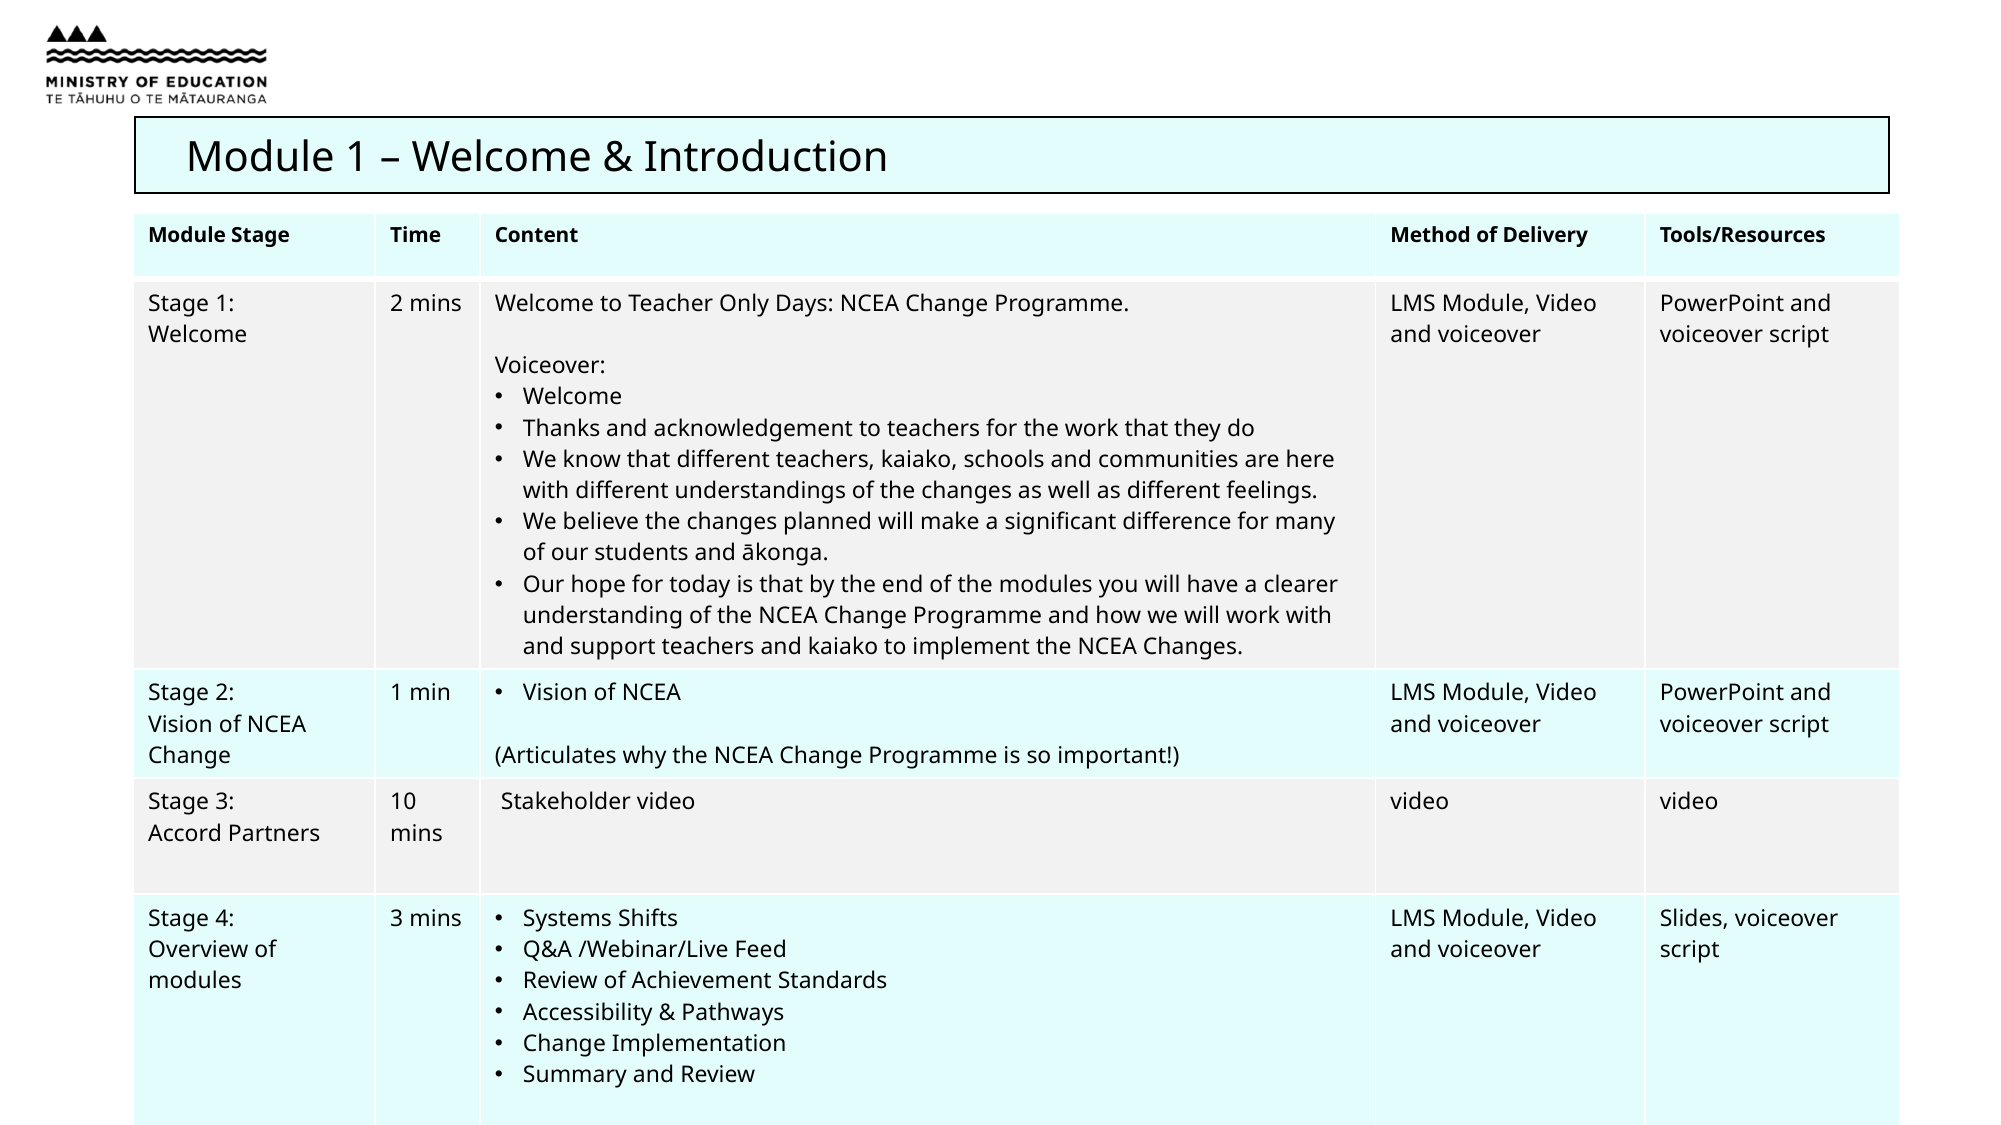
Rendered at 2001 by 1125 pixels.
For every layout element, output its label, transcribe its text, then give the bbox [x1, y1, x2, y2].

table_header Tools/Resources [1646, 214, 1899, 276]
table_cell video [1646, 779, 1899, 893]
table_cell video [1376, 779, 1644, 893]
table_cell Systems Shifts Q&A /Webinar/Live Feed Review of Achievement Standards Accessibility & Pathways Change Implementation Summary and Review (voiceover – short sentence on what each module will cover) [481, 895, 1375, 1125]
table_cell Vision of NCEA (Articulates why the NCEA Change Programme is so important!) [481, 670, 1375, 777]
picture [28, 15, 278, 114]
table_cell Stage 1: Welcome [134, 282, 374, 668]
table_header Time [376, 214, 479, 276]
table_cell PowerPoint and voiceover script [1646, 282, 1899, 668]
table_cell Stage 2: Vision of NCEA Change [134, 670, 374, 777]
table_cell Slides, voiceover script [1646, 895, 1899, 1125]
table_cell LMS Module, Video and voiceover [1376, 670, 1644, 777]
table_header Method of Delivery [1376, 214, 1644, 276]
table_header Module Stage [134, 214, 374, 276]
table_cell LMS Module, Video and voiceover [1376, 895, 1644, 1125]
table_header Content [481, 214, 1375, 276]
text_box [134, 116, 1890, 194]
title Module 1 – Welcome & Introduction [170, 120, 1863, 197]
table_cell 3 mins [376, 895, 479, 1125]
table_cell 1 min [376, 670, 479, 777]
table_cell LMS Module, Video and voiceover [1376, 282, 1644, 668]
table_cell 2 mins [376, 282, 479, 668]
table_cell Stage 4: Overview of modules [134, 895, 374, 1125]
table_cell 10 mins [376, 779, 479, 893]
table_cell Welcome to Teacher Only Days: NCEA Change Programme. Voiceover: Welcome Thanks and acknowledgement to teachers for the work that they do We know that different teachers, kaiako, schools and communities are here with different understandings of the changes as well as different feelings. We believe the changes planned will make a significant difference for many of our students and ākonga. Our hope for today is that by the end of the modules you will have a clearer understanding of the NCEA Change Programme and how we will work with and support teachers and kaiako to implement the NCEA Changes. [481, 282, 1375, 668]
table_cell PowerPoint and voiceover script [1646, 670, 1899, 777]
table_cell Stage 3: Accord Partners [134, 779, 374, 893]
table_cell Stakeholder video [481, 779, 1375, 893]
